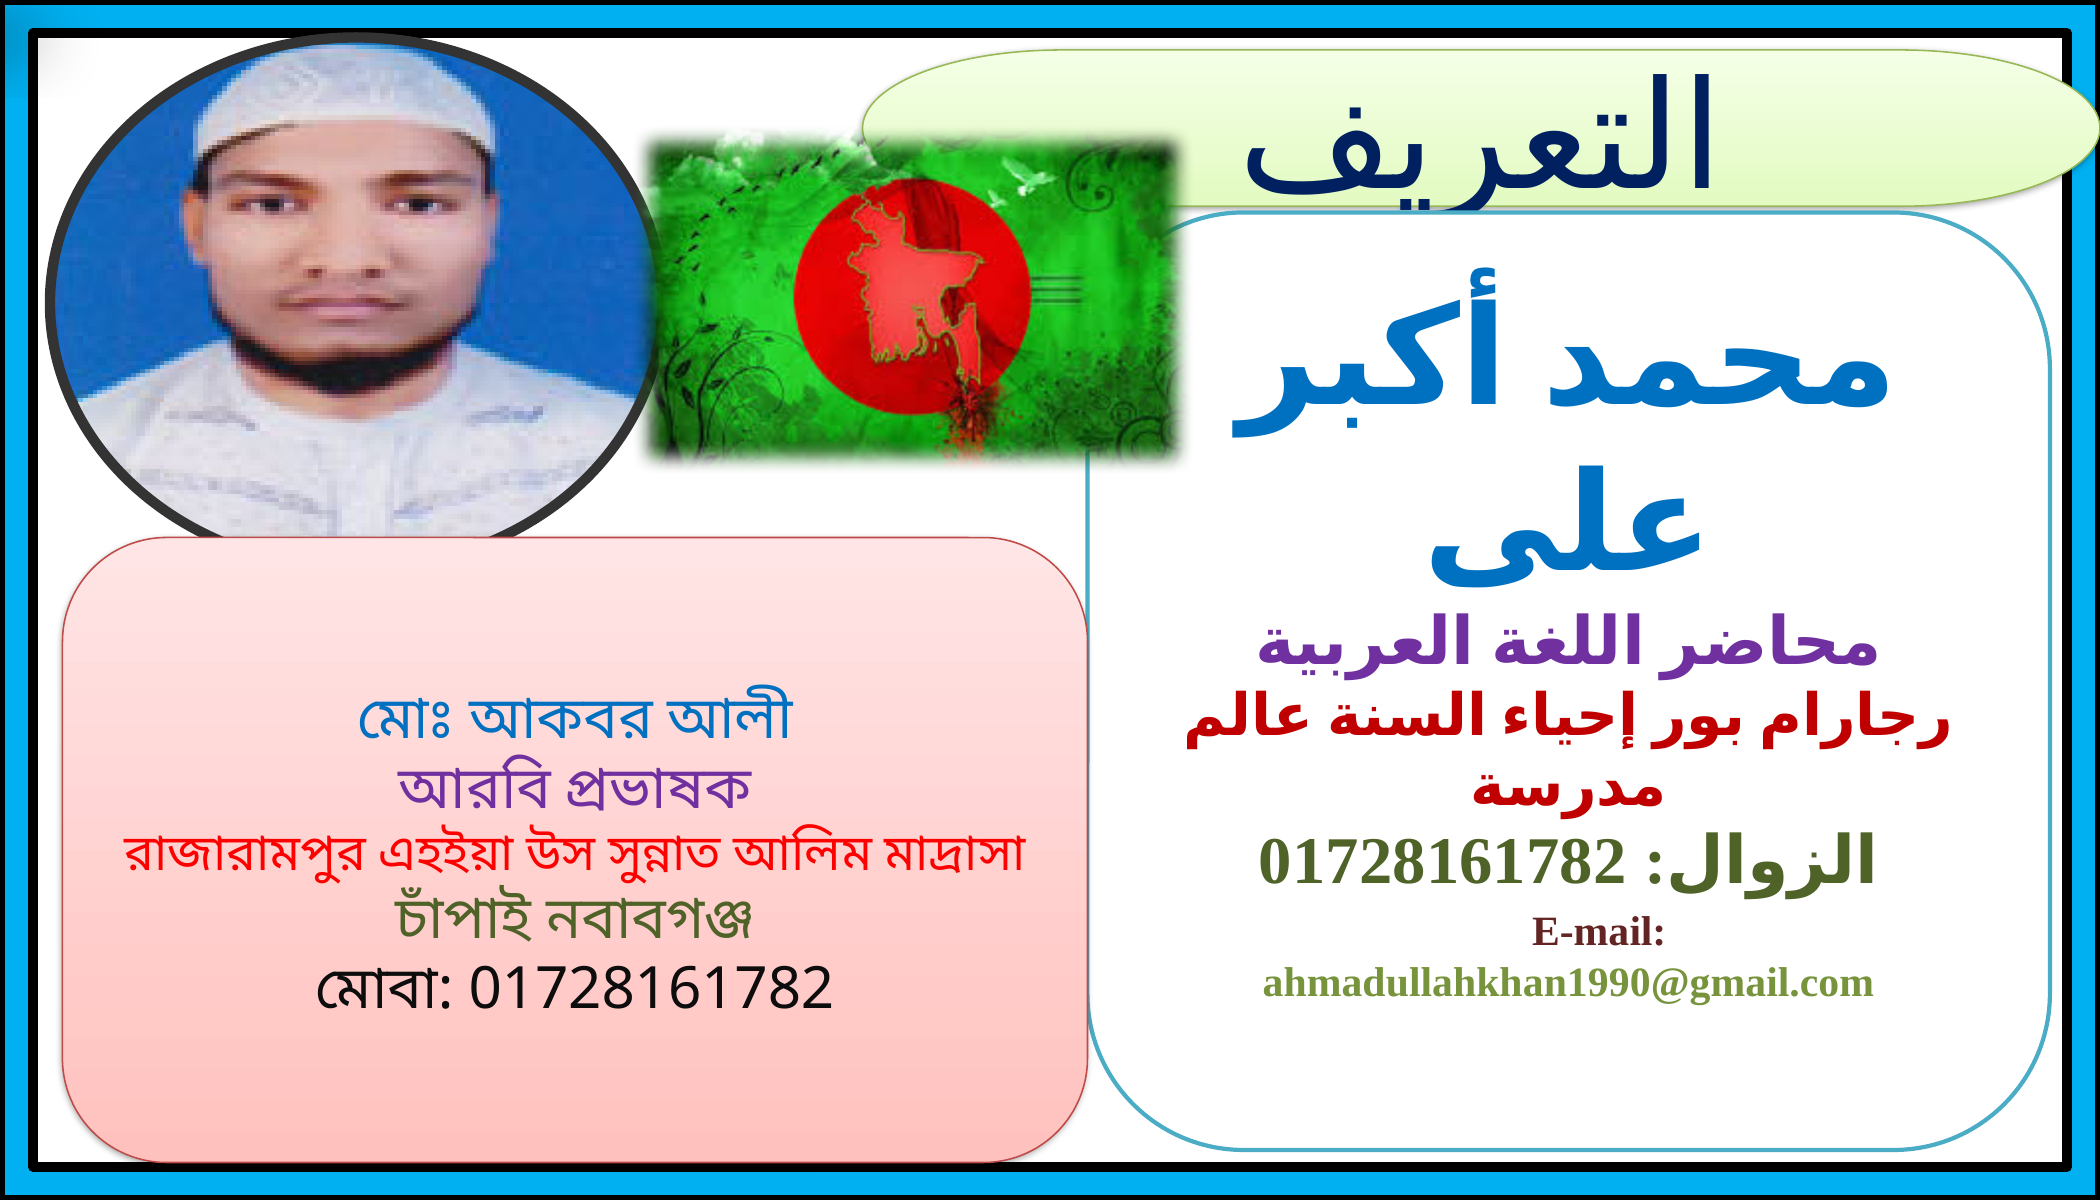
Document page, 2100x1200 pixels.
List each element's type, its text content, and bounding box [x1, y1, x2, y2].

picture [49, 37, 1194, 569]
text_box محمد أكبر على محاضر اللغة العربية رجارام بور إحياء السنة عالم مدرسة الزوال: 01728161782 E-mail: ahmadullahkhan1990@gmail.com [1085, 210, 2053, 1153]
text_box মোঃ আকবর আলী আরবি প্রভাষক রাজারামপুর এহইয়া উস সুন্নাত আলিম মাদ্রাসা চাঁপাই নবাবগঞ্জ মোবা: 01728161782 [61, 536, 1089, 1164]
text_box التعريف [862, 49, 2100, 207]
